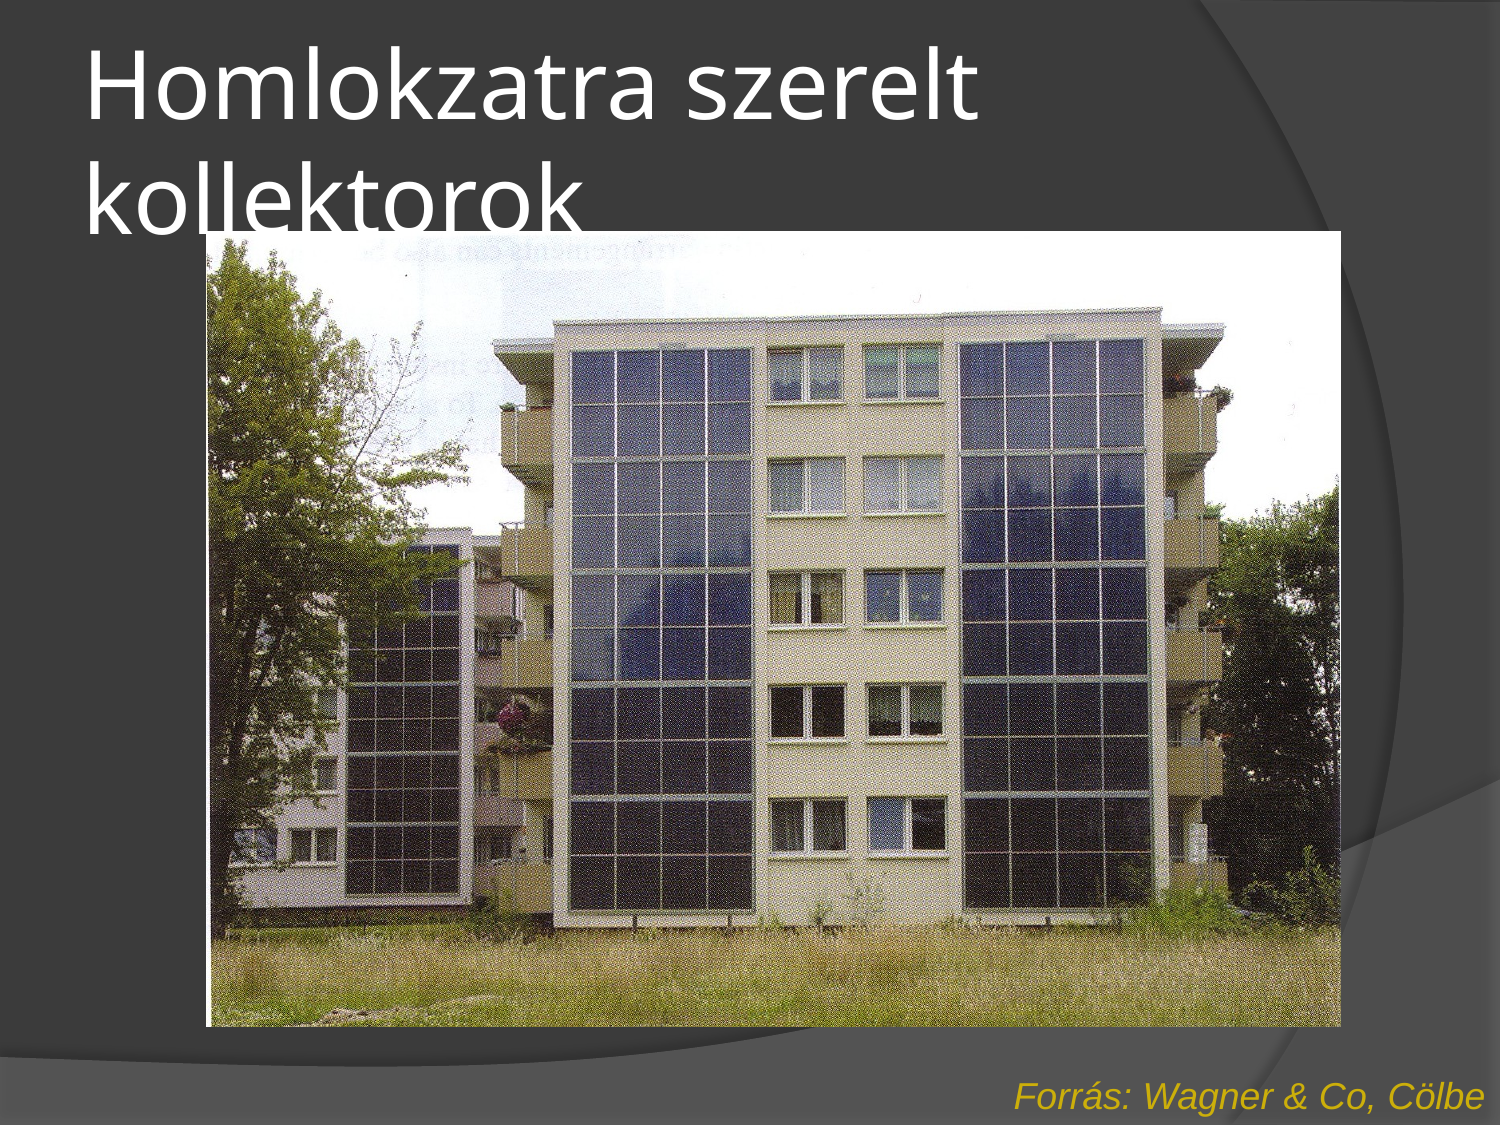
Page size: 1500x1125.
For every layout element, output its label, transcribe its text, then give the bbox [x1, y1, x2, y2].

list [206, 231, 1341, 1028]
title Homlokzatra szerelt kollektorok [74, 44, 1301, 233]
text_box Forrás: Wagner & Co, Cölbe [761, 1064, 1500, 1125]
